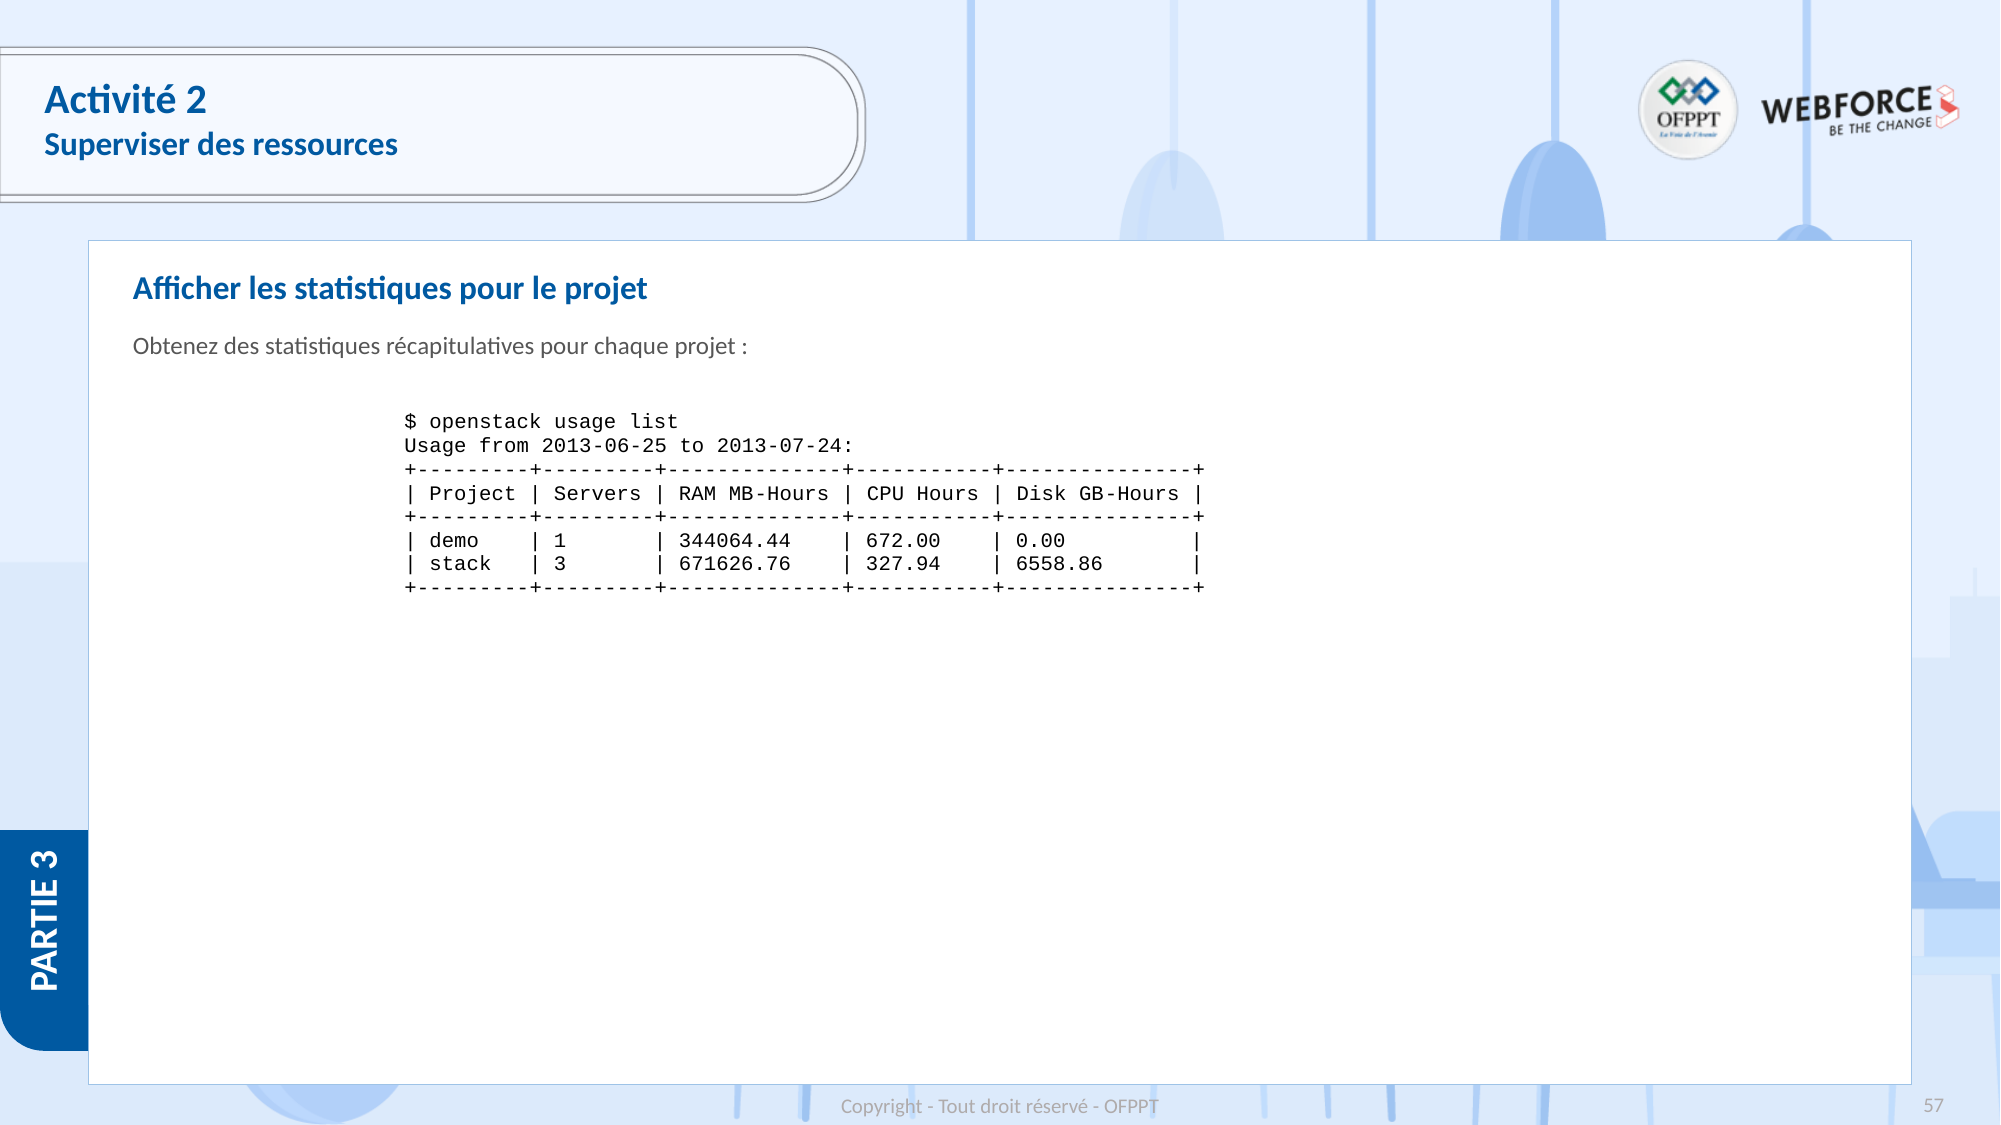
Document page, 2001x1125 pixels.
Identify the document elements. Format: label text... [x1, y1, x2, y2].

picture [0, 0, 2000, 1125]
picture [404, 411, 1350, 601]
list Superviser des ressources [29, 119, 863, 192]
list Obtenez des statistiques récapitulatives pour chaque projet : [118, 318, 1881, 1060]
list Afficher les statistiques pour le projet [118, 265, 1881, 318]
title Activité 2 [29, 65, 863, 119]
